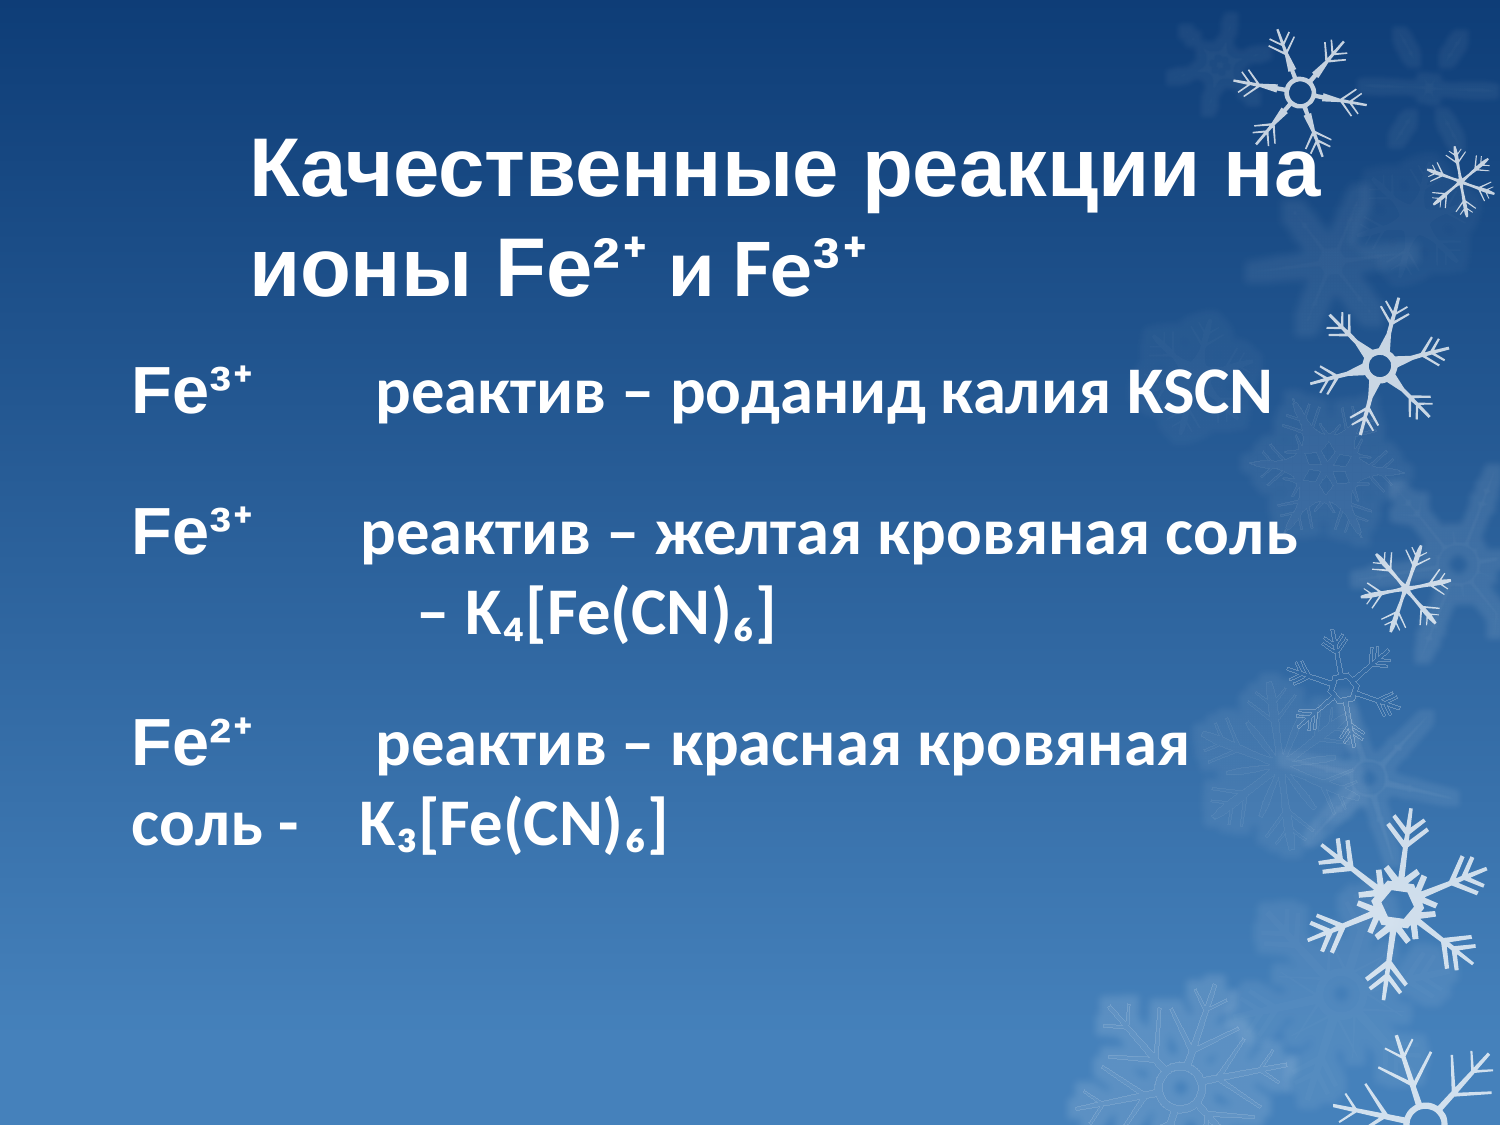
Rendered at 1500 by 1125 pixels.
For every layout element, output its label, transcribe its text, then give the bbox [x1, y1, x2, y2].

text_box Fe²⁺ реактив – красная кровяная соль - K₃[Fe(CN)₆] [117, 691, 1325, 866]
text_box Качественные реакции на ионы Fe²⁺ и Fe³⁺ [234, 105, 1407, 321]
text_box Fe³⁺ реактив – желтая кровяная соль – K₄[Fe(CN)₆] [117, 480, 1360, 736]
text_box Fe³⁺ реактив – роданид калия KSCN [117, 339, 1360, 435]
